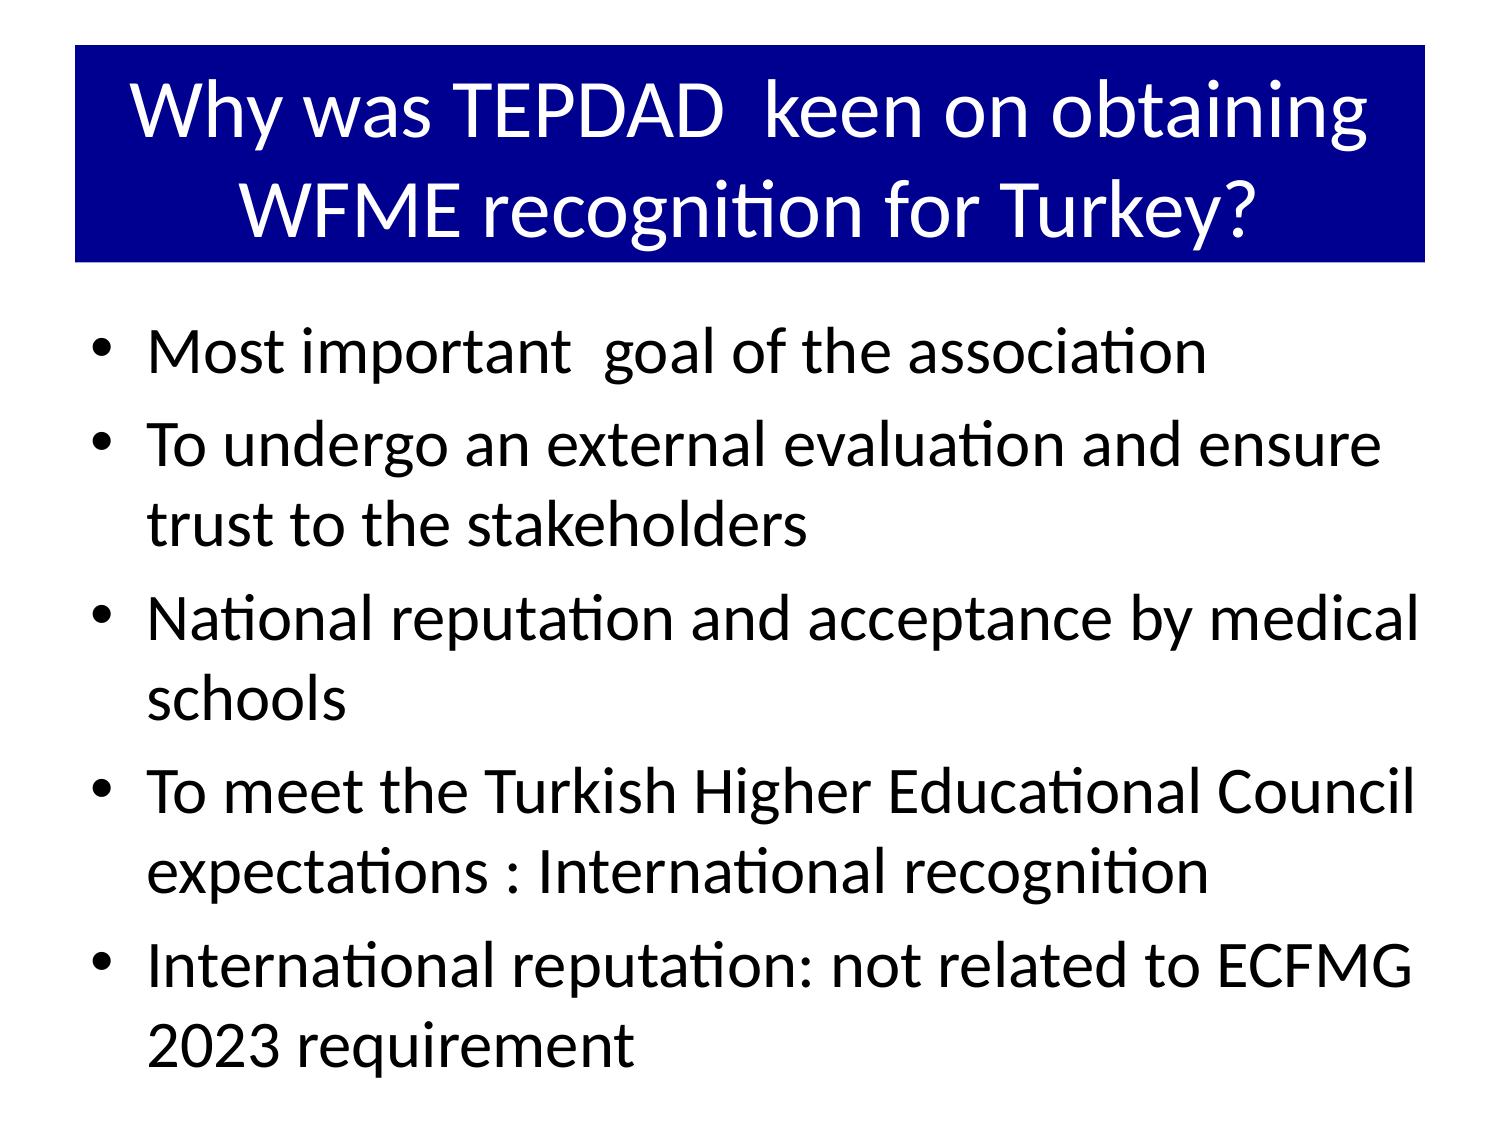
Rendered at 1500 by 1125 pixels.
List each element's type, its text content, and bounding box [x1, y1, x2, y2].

title Why was TEPDAD keen on obtaining WFME recognition for Turkey? [75, 45, 1425, 263]
list Most important goal of the association To undergo an external evaluation and ensure trust to the stakeholders National reputation and acceptance by medical schools To meet the Turkish Higher Educational Council expectations : International recognition International reputation: not related to ECFMG 2023 requirement [75, 299, 1473, 1104]
